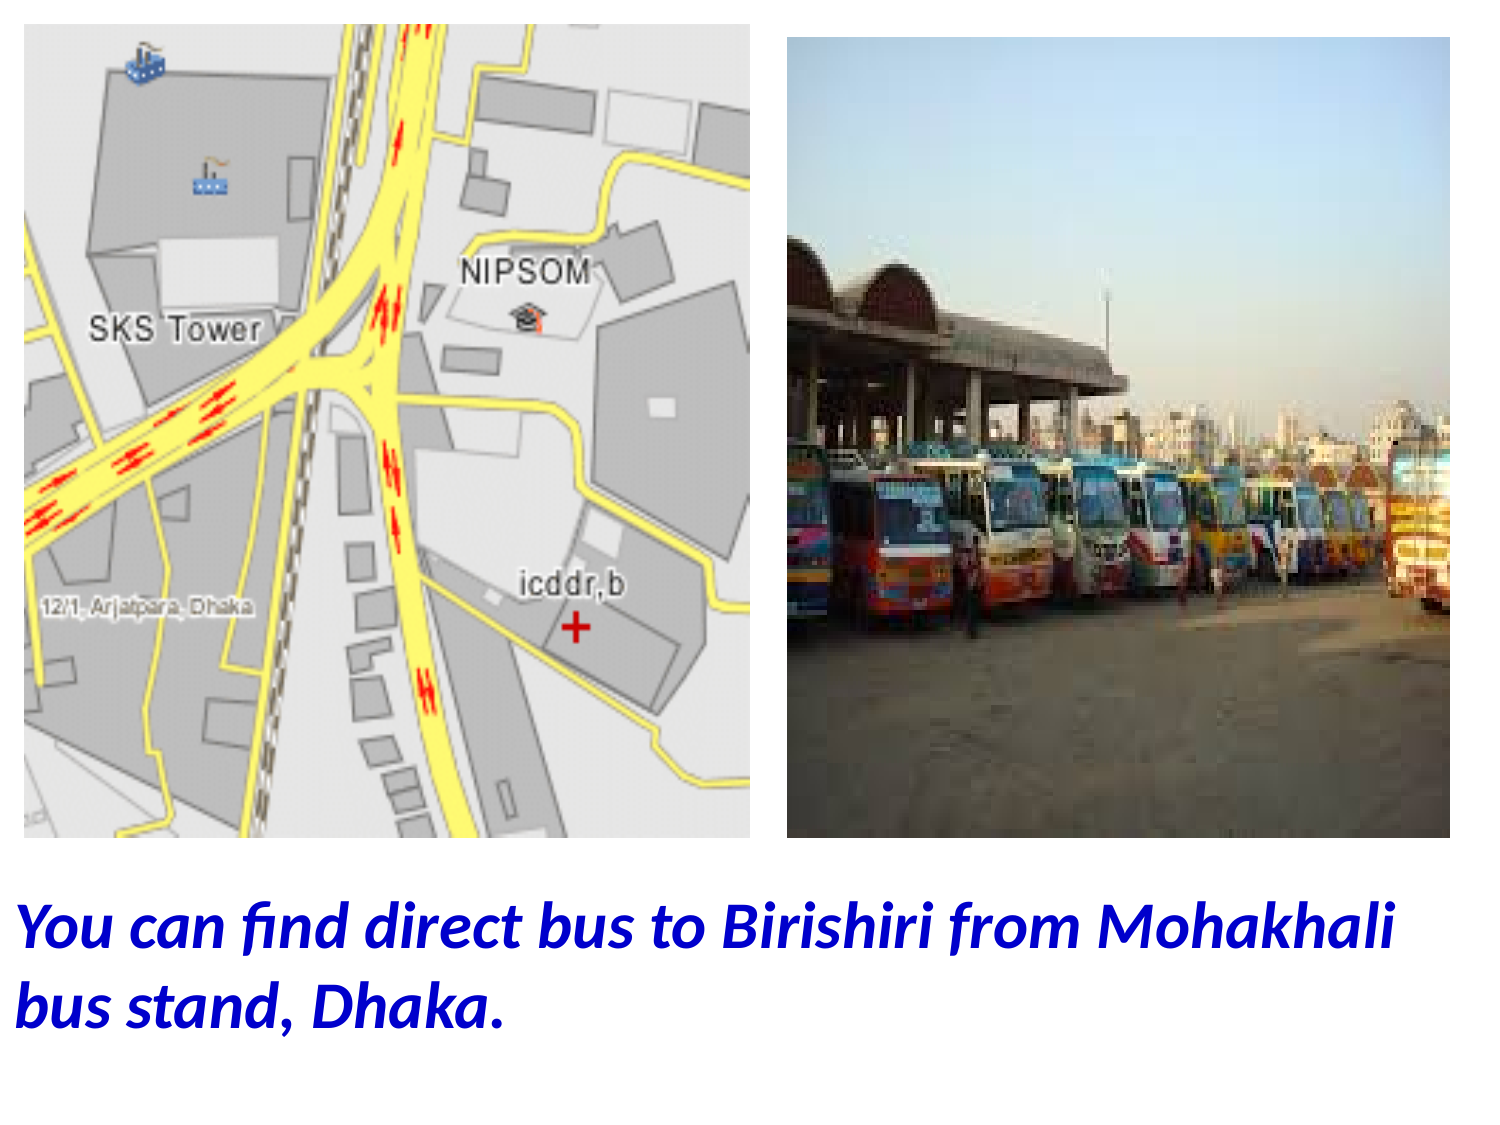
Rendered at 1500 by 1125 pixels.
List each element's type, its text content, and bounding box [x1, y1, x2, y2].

picture [787, 37, 1451, 838]
text_box You can find direct bus to Birishiri from Mohakhali bus stand, Dhaka. [0, 874, 1438, 1050]
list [24, 24, 751, 838]
